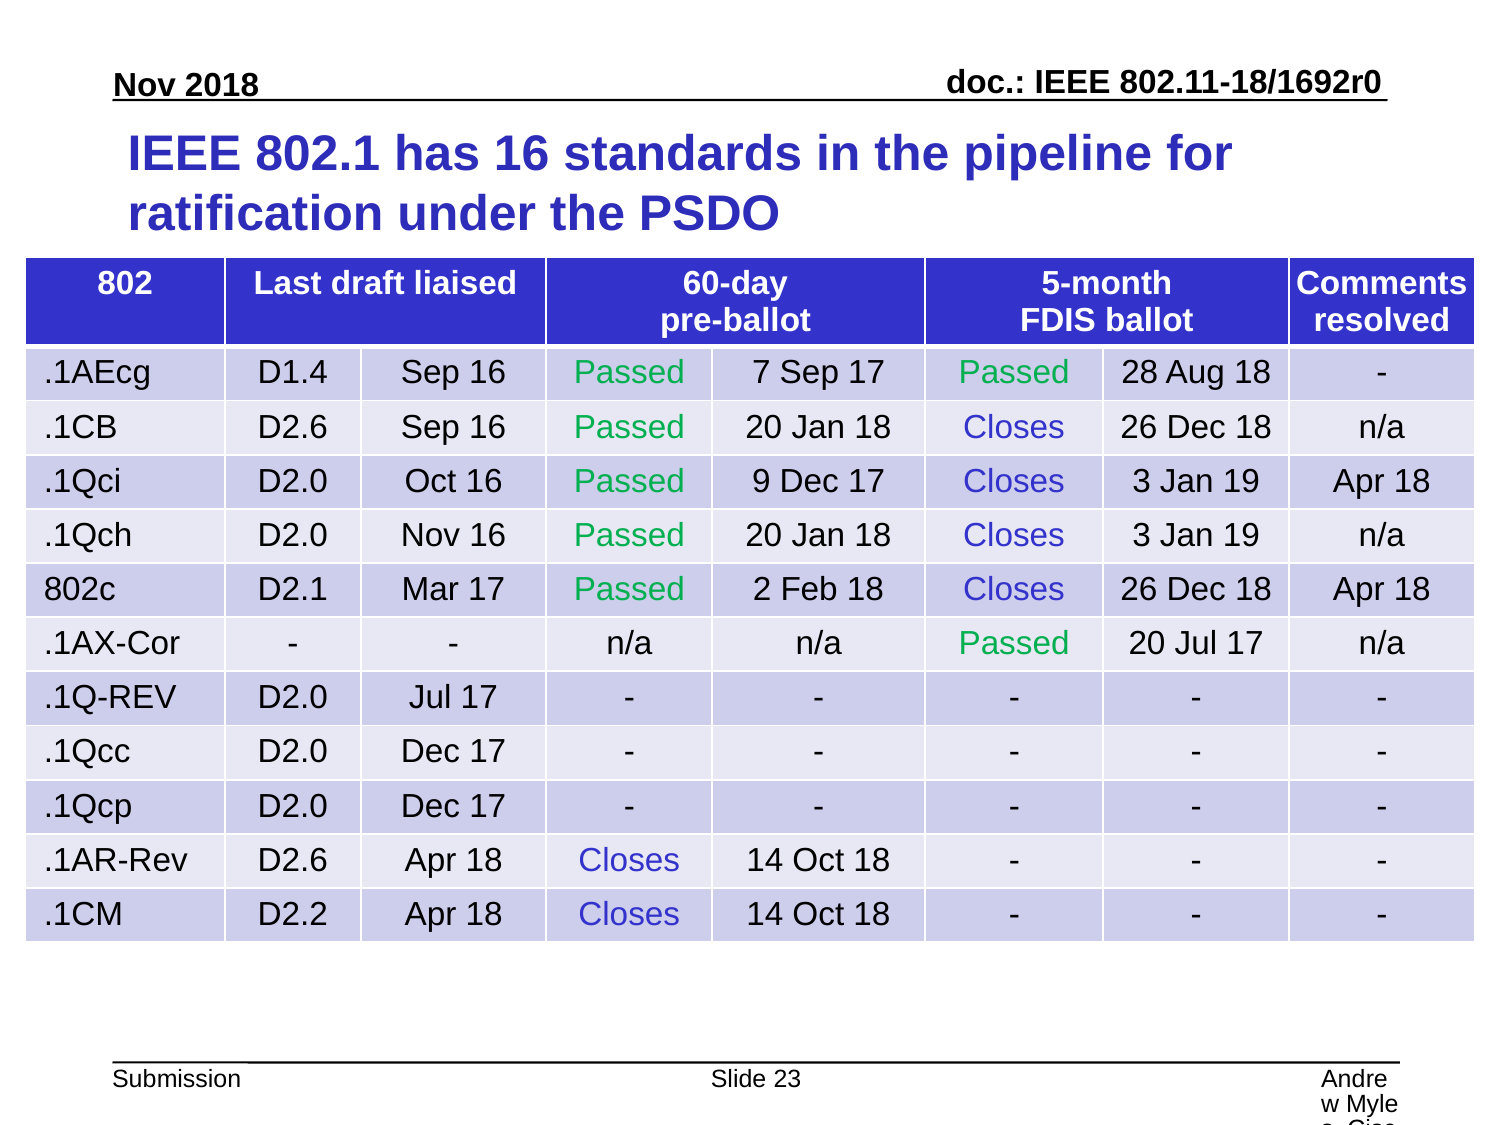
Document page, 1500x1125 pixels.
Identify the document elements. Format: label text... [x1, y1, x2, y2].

table_cell Apr 18 [1290, 456, 1474, 508]
table_cell Passed [926, 618, 1102, 670]
table_cell - [713, 781, 924, 833]
table_header 802 [26, 258, 224, 344]
table_cell .1AX-Cor [26, 618, 224, 670]
table_cell Jul 17 [362, 672, 545, 725]
table_cell - [1290, 889, 1474, 941]
table_cell 7 Sep 17 [713, 349, 924, 400]
table_cell Closes [926, 456, 1102, 508]
table_cell Sep 16 [362, 401, 545, 454]
table_cell 26 Dec 18 [1104, 401, 1288, 454]
table_cell Oct 16 [362, 456, 545, 508]
table_cell D2.0 [226, 510, 360, 562]
table_cell - [713, 672, 924, 725]
table_cell D2.0 [226, 672, 360, 725]
table_cell - [362, 618, 545, 670]
table_cell - [1290, 672, 1474, 725]
table_cell Closes [926, 510, 1102, 562]
table_cell - [1104, 726, 1288, 779]
table_cell - [1290, 349, 1474, 400]
table_cell 2 Feb 18 [713, 564, 924, 616]
table_cell - [713, 726, 924, 779]
slide_number Slide 23 [709, 1061, 803, 1093]
table_cell D2.2 [226, 889, 360, 941]
table_cell - [1290, 835, 1474, 887]
table_cell D1.4 [226, 349, 360, 400]
table_cell .1Qch [26, 510, 224, 562]
table_cell 20 Jan 18 [713, 510, 924, 562]
table_header Comments resolved [1290, 258, 1474, 344]
table_cell - [926, 835, 1102, 887]
table_cell .1CM [26, 889, 224, 941]
table_cell Closes [547, 835, 711, 887]
table_cell D2.6 [226, 835, 360, 887]
table_cell Nov 16 [362, 510, 545, 562]
table_cell - [1104, 672, 1288, 725]
table_cell 3 Jan 19 [1104, 456, 1288, 508]
table_cell 14 Oct 18 [713, 889, 924, 941]
table_cell Sep 16 [362, 349, 545, 400]
table_cell Dec 17 [362, 726, 545, 779]
table_cell 3 Jan 19 [1104, 510, 1288, 562]
table_cell - [1104, 889, 1288, 941]
table_cell - [1104, 781, 1288, 833]
table_cell - [926, 672, 1102, 725]
table_cell Passed [547, 510, 711, 562]
table_cell Passed [547, 349, 711, 400]
table_cell n/a [1290, 618, 1474, 670]
table_cell Passed [547, 456, 711, 508]
table_cell Dec 17 [362, 781, 545, 833]
table_cell - [1104, 835, 1288, 887]
table_cell Closes [926, 401, 1102, 454]
footer Andrew Myles, Cisco [1320, 1061, 1402, 1093]
table_cell - [926, 889, 1102, 941]
table_cell 28 Aug 18 [1104, 349, 1288, 400]
table_cell .1Qcp [26, 781, 224, 833]
table_cell - [926, 781, 1102, 833]
table_cell 20 Jan 18 [713, 401, 924, 454]
table_cell Mar 17 [362, 564, 545, 616]
table_cell - [226, 618, 360, 670]
table_cell - [547, 726, 711, 779]
table_cell .1CB [26, 401, 224, 454]
table_cell n/a [1290, 510, 1474, 562]
title IEEE 802.1 has 16 standards in the pipeline for ratification under the PSDO [112, 112, 1388, 256]
table_cell Passed [926, 349, 1102, 400]
table_cell .1AEcg [26, 349, 224, 400]
table_cell .1Qcc [26, 726, 224, 779]
table_cell D2.0 [226, 781, 360, 833]
table_header Last draft liaised [226, 258, 545, 344]
table_cell n/a [713, 618, 924, 670]
table_cell Closes [547, 889, 711, 941]
table_cell - [1290, 726, 1474, 779]
table_header 5-month FDIS ballot [926, 258, 1288, 344]
table_cell 802c [26, 564, 224, 616]
table_cell 26 Dec 18 [1104, 564, 1288, 616]
table_header 60-day pre-ballot [547, 258, 924, 344]
table_cell 14 Oct 18 [713, 835, 924, 887]
table_cell - [926, 726, 1102, 779]
table_cell Apr 18 [1290, 564, 1474, 616]
table_cell D2.1 [226, 564, 360, 616]
table_cell - [1290, 781, 1474, 833]
table_cell .1Qci [26, 456, 224, 508]
table_cell .1AR-Rev [26, 835, 224, 887]
table_cell 20 Jul 17 [1104, 618, 1288, 670]
table_cell 9 Dec 17 [713, 456, 924, 508]
table_cell Closes [926, 564, 1102, 616]
table_cell n/a [547, 618, 711, 670]
table_cell - [547, 672, 711, 725]
table_cell .1Q-REV [26, 672, 224, 725]
table_cell D2.0 [226, 726, 360, 779]
table_cell Passed [547, 564, 711, 616]
table_cell - [547, 781, 711, 833]
table_cell D2.6 [226, 401, 360, 454]
table_cell Apr 18 [362, 835, 545, 887]
table_cell n/a [1290, 401, 1474, 454]
table_cell Apr 18 [362, 889, 545, 941]
table_cell Passed [547, 401, 711, 454]
table_cell D2.0 [226, 456, 360, 508]
